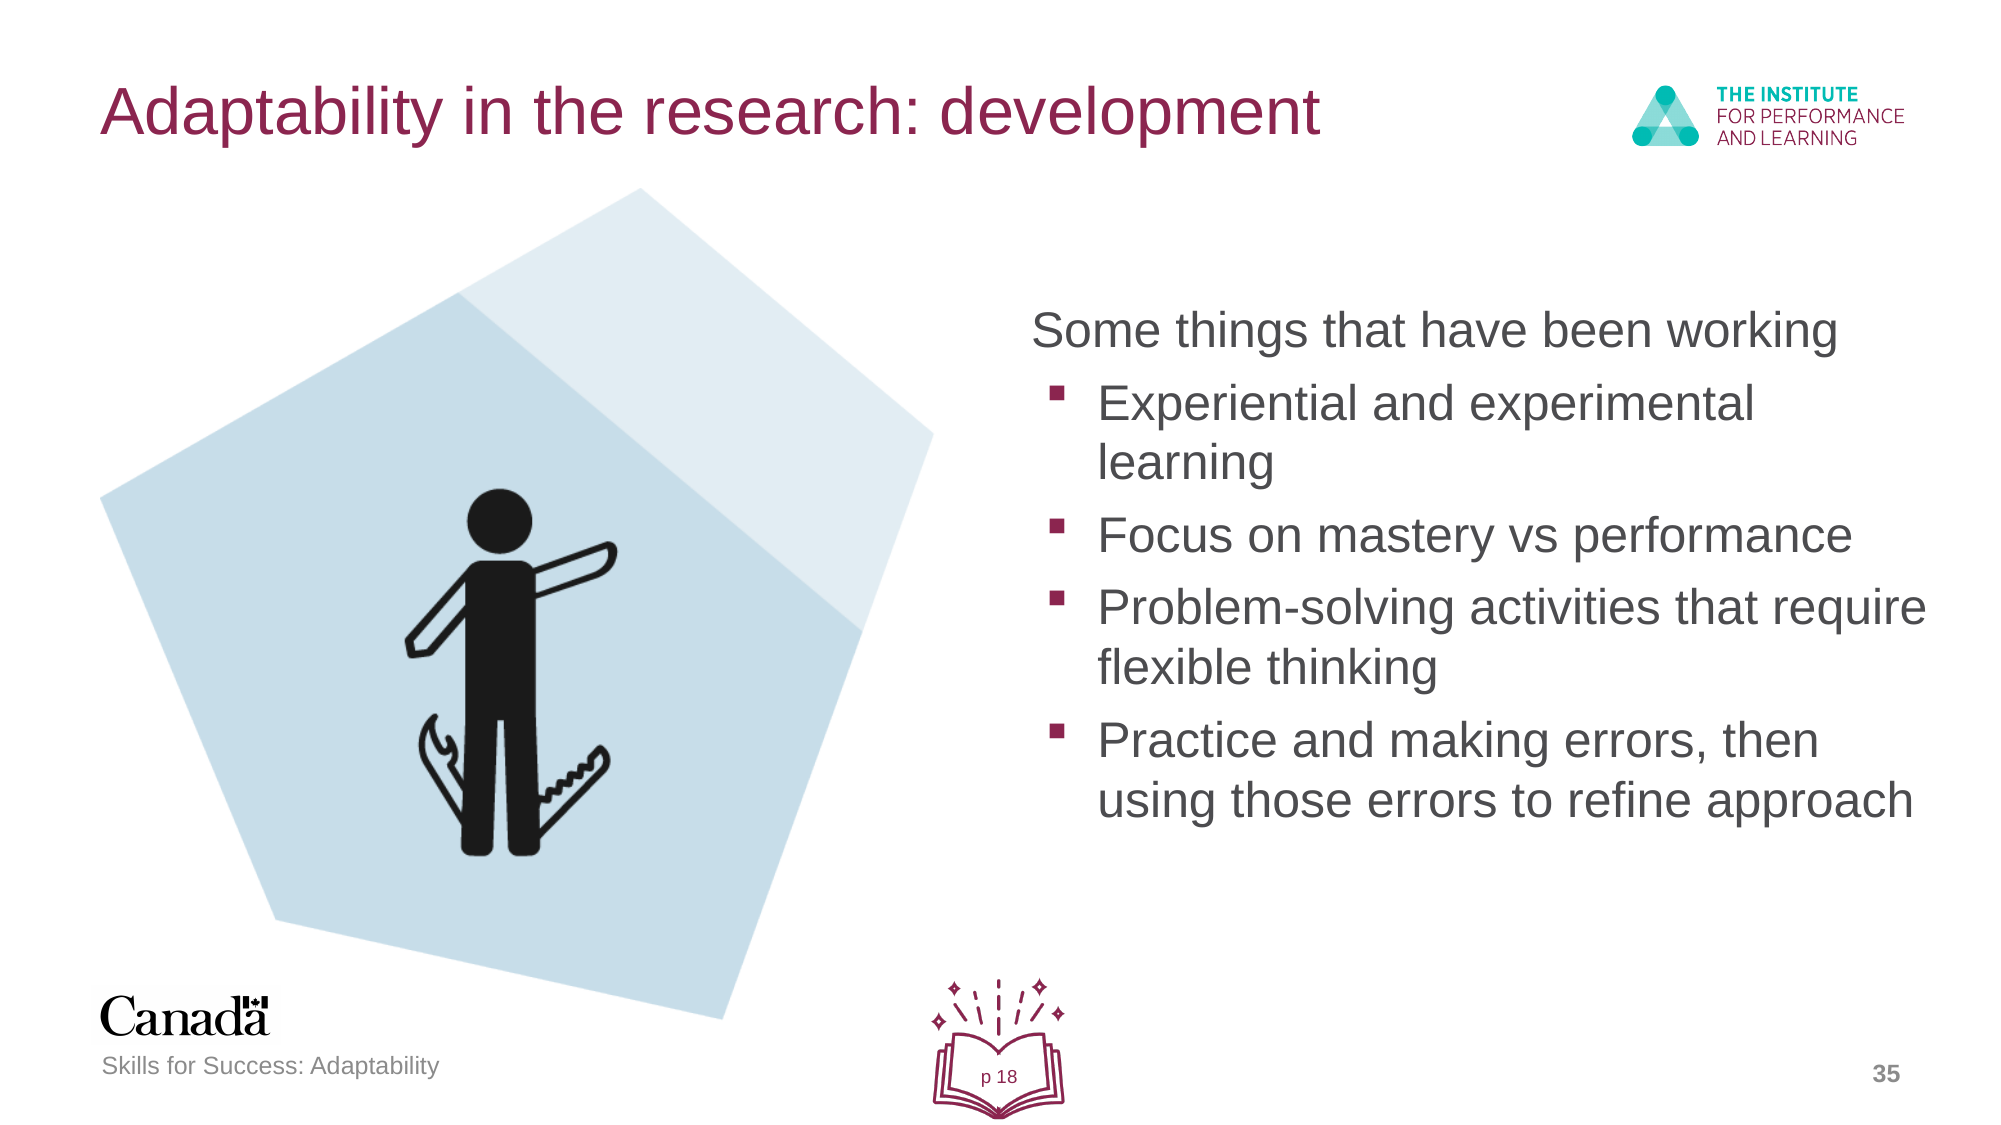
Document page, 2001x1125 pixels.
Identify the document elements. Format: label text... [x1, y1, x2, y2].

list Some things that have been working Experiential and experimental learning Focus on mastery vs performance Problem-solving activities that require flexible thinking Practice and making errors, then using those errors to refine approach [1031, 243, 1945, 882]
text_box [923, 974, 1074, 1125]
slide_number 35 [1691, 1042, 1901, 1103]
footer Skills for Success: Adaptability [101, 1035, 777, 1096]
picture [91, 188, 935, 1045]
title Adaptability in the research: development [100, 59, 1946, 166]
